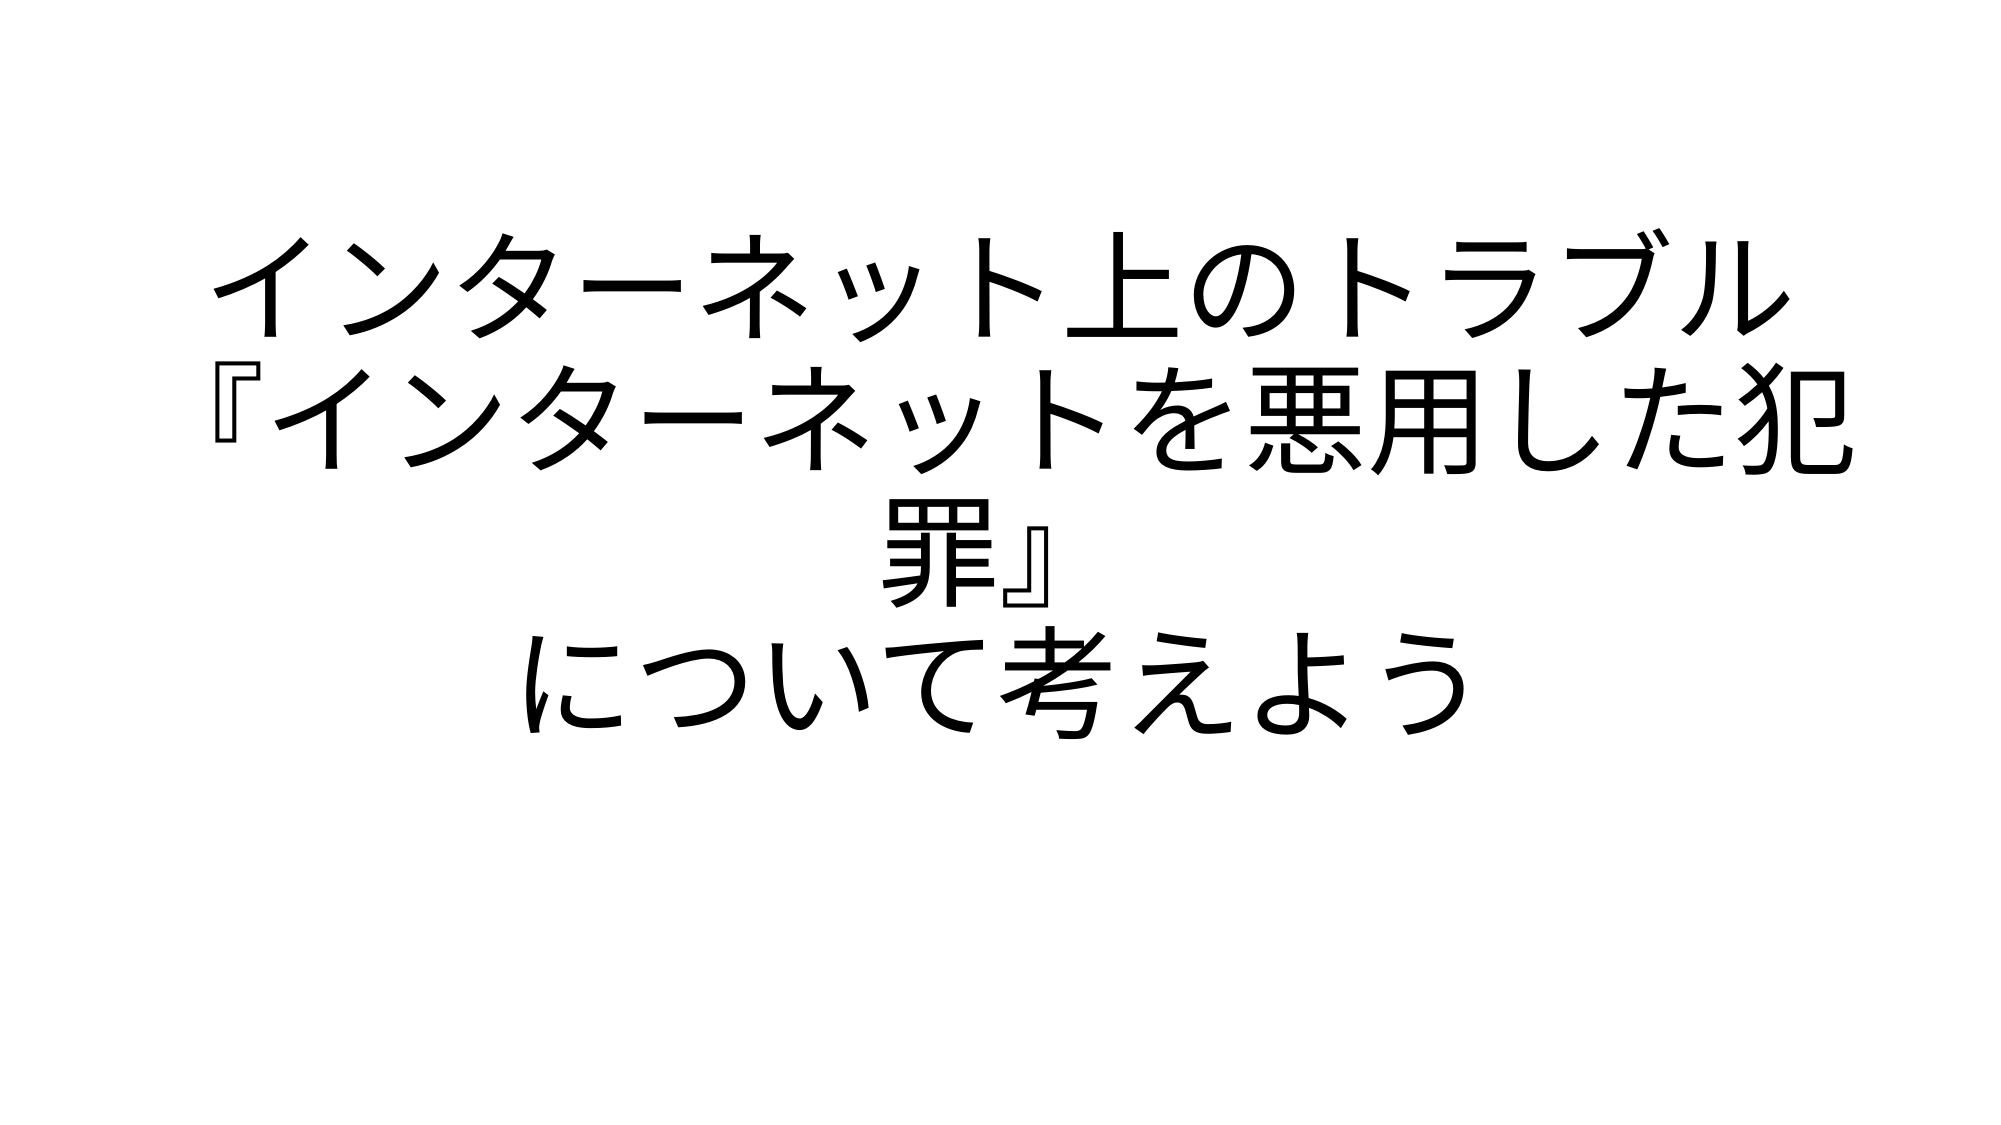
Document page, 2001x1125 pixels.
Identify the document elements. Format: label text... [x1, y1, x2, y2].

title インターネット上のトラブル 『インターネットを悪用した犯罪』 について考えよう [28, 216, 1972, 764]
